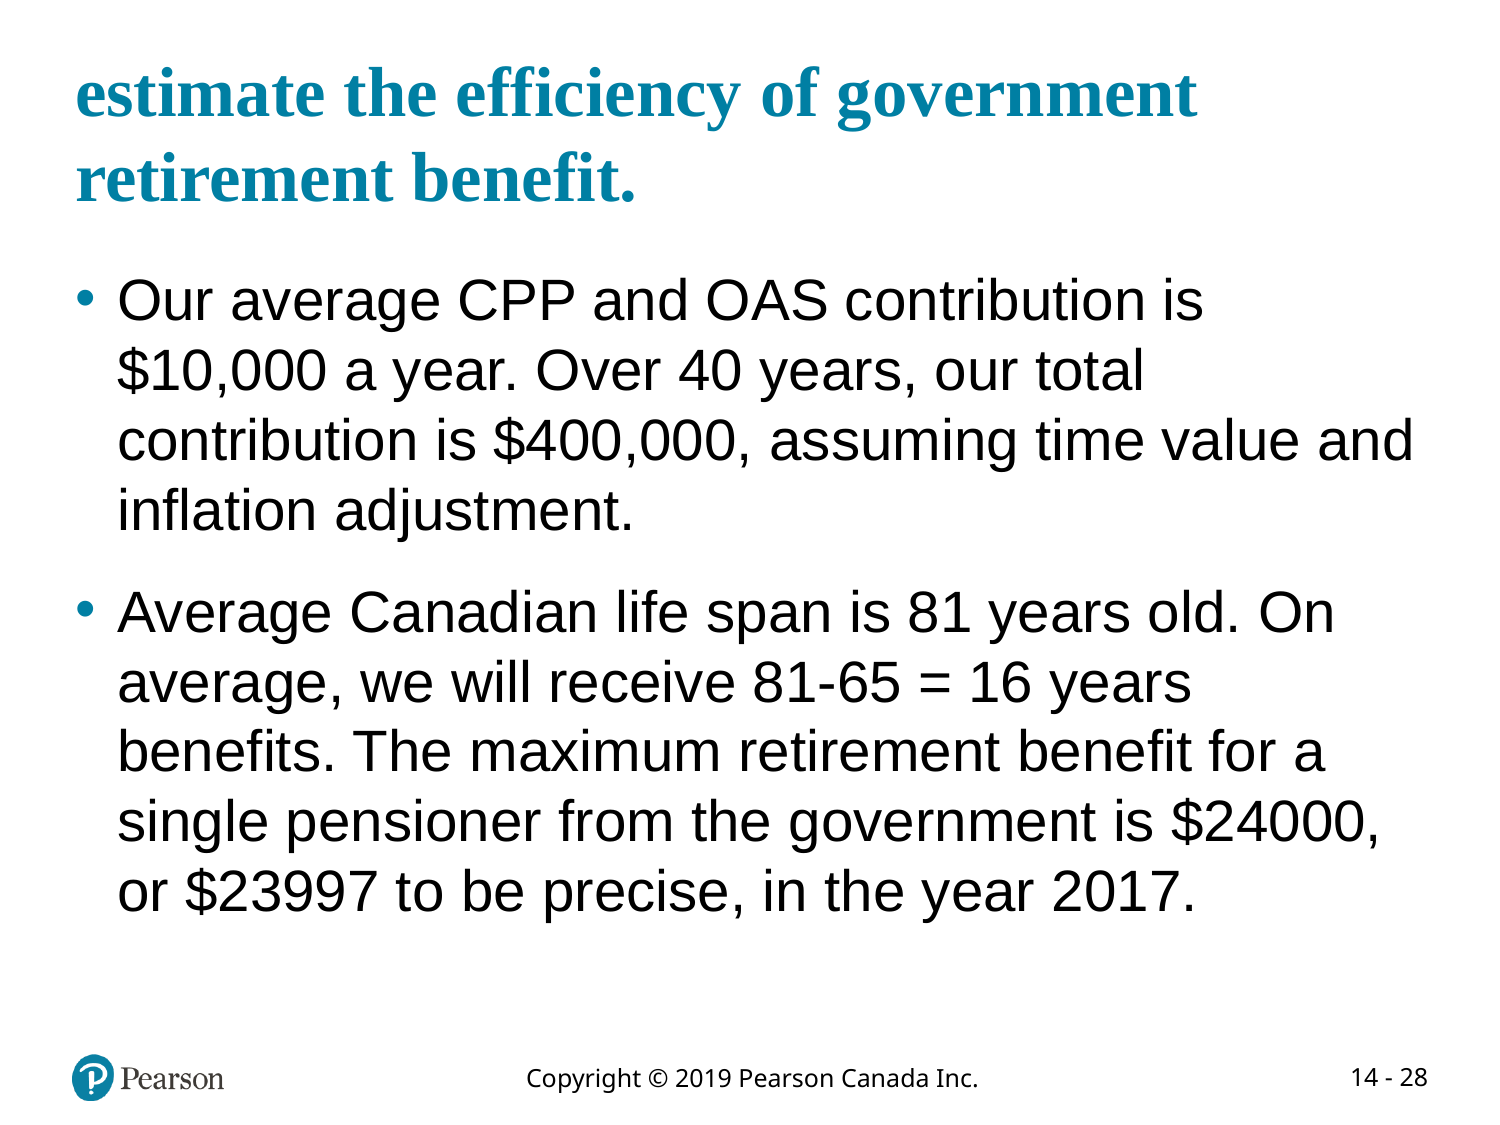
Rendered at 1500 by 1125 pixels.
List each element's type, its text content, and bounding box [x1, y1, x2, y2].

picture [99, 1054, 224, 1101]
picture [72, 1087, 83, 1101]
title estimate the efficiency of government retirement benefit. [75, 35, 1425, 216]
list Our average CPP and OAS contribution is $10,000 a year. Over 40 years, our total contribution is $400,000, assuming time value and inflation adjustment. Average Canadian life span is 81 years old. On average, we will receive 81-65 = 16 years benefits. The maximum retirement benefit for a single pensioner from the government is $24000, or $23997 to be precise, in the year 2017. [75, 262, 1425, 1005]
picture [72, 1054, 89, 1072]
picture [81, 1064, 107, 1089]
